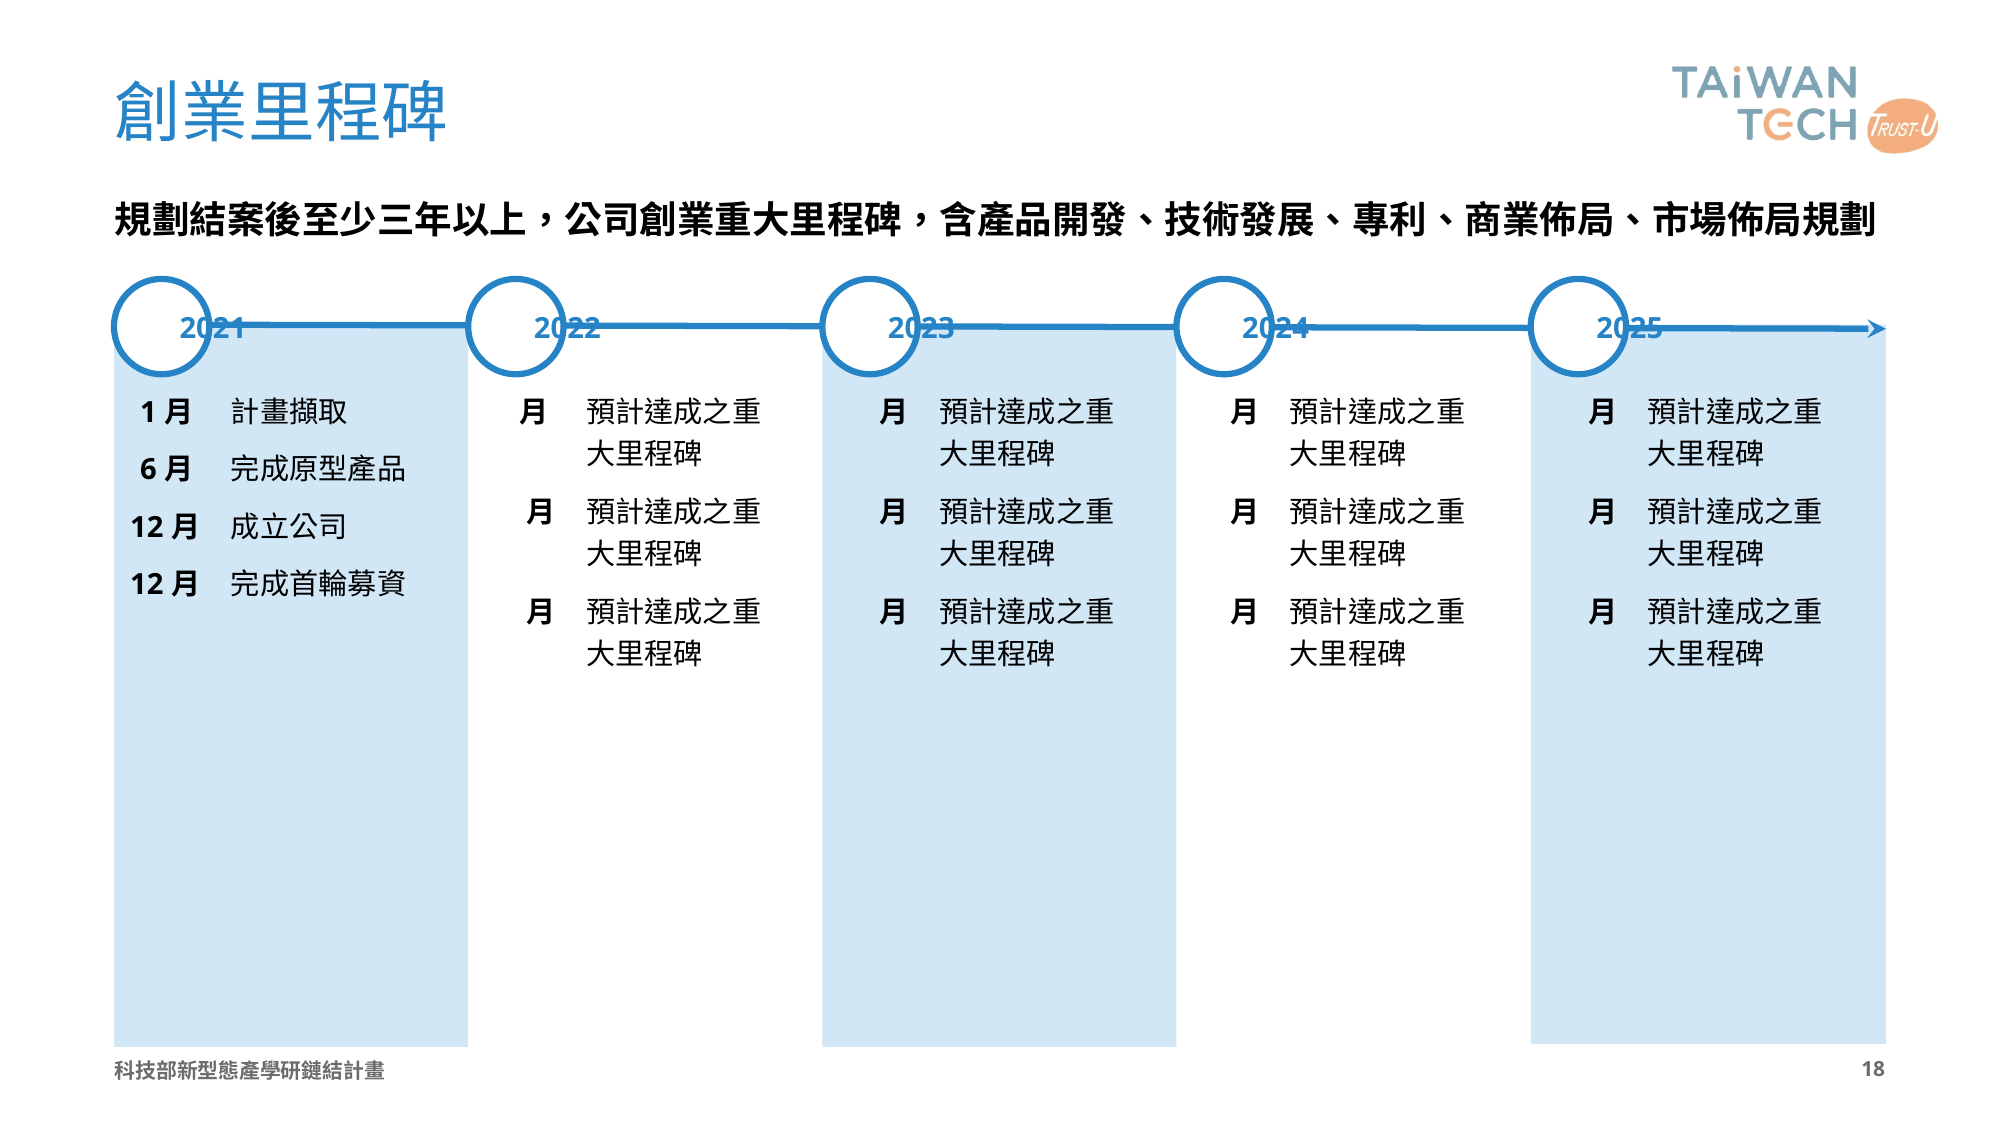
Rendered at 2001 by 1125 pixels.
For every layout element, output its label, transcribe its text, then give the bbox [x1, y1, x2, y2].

slide_number 17 [1433, 1040, 1900, 1101]
title 創業里程碑 [99, 45, 1900, 174]
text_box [113, 278, 1887, 1047]
list 規劃結案後至少三年以上，公司創業重大里程碑，含產品開發、技術發展、專利、商業佈局、市場佈局規劃 [99, 188, 1900, 1024]
slide_number 科技部新型態產學研鏈結計畫 [99, 1040, 567, 1101]
